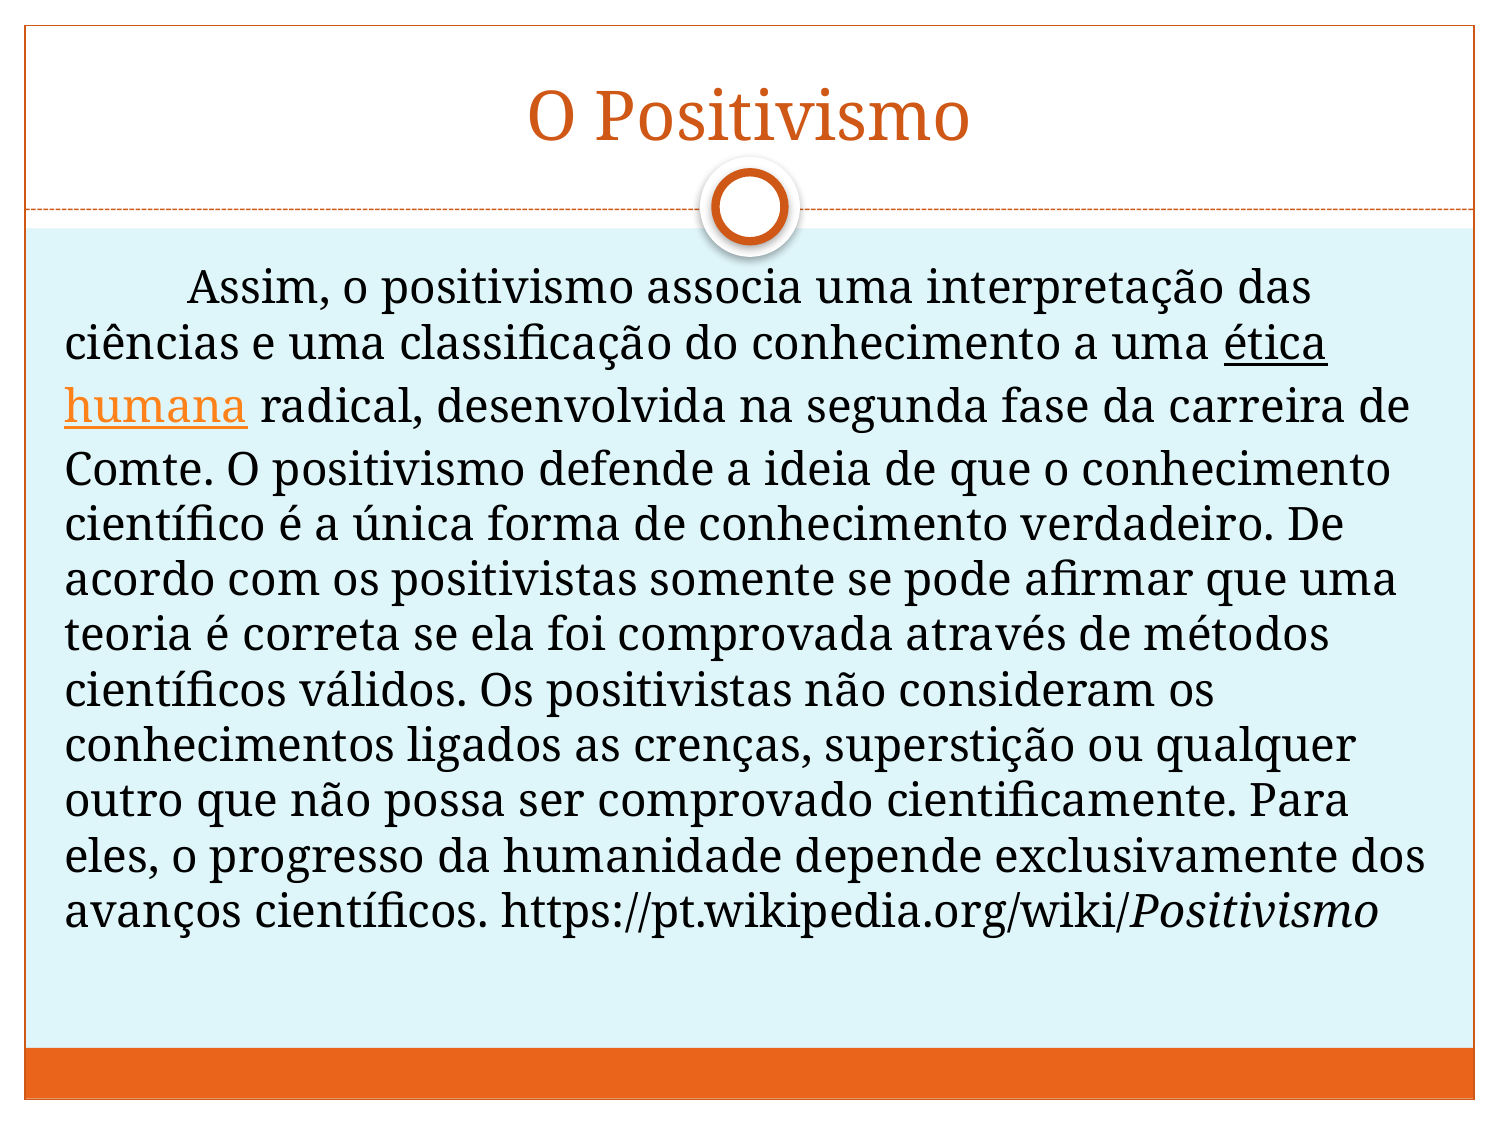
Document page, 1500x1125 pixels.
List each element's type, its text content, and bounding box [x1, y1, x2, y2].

list Assim, o positivismo associa uma interpretação das ciências e uma classificação do conhecimento a uma ética humana radical, desenvolvida na segunda fase da carreira de Comte. O positivismo defende a ideia de que o conhecimento científico é a única forma de conhecimento verdadeiro. De acordo com os positivistas somente se pode afirmar que uma teoria é correta se ela foi comprovada através de métodos científicos válidos. Os positivistas não consideram os conhecimentos ligados as crenças, superstição ou qualquer outro que não possa ser comprovado cientificamente. Para eles, o progresso da humanidade depende exclusivamente dos avanços científicos. https://pt.wikipedia.org/wiki/Positivismo [49, 250, 1445, 1001]
title O Positivismo [49, 37, 1450, 162]
